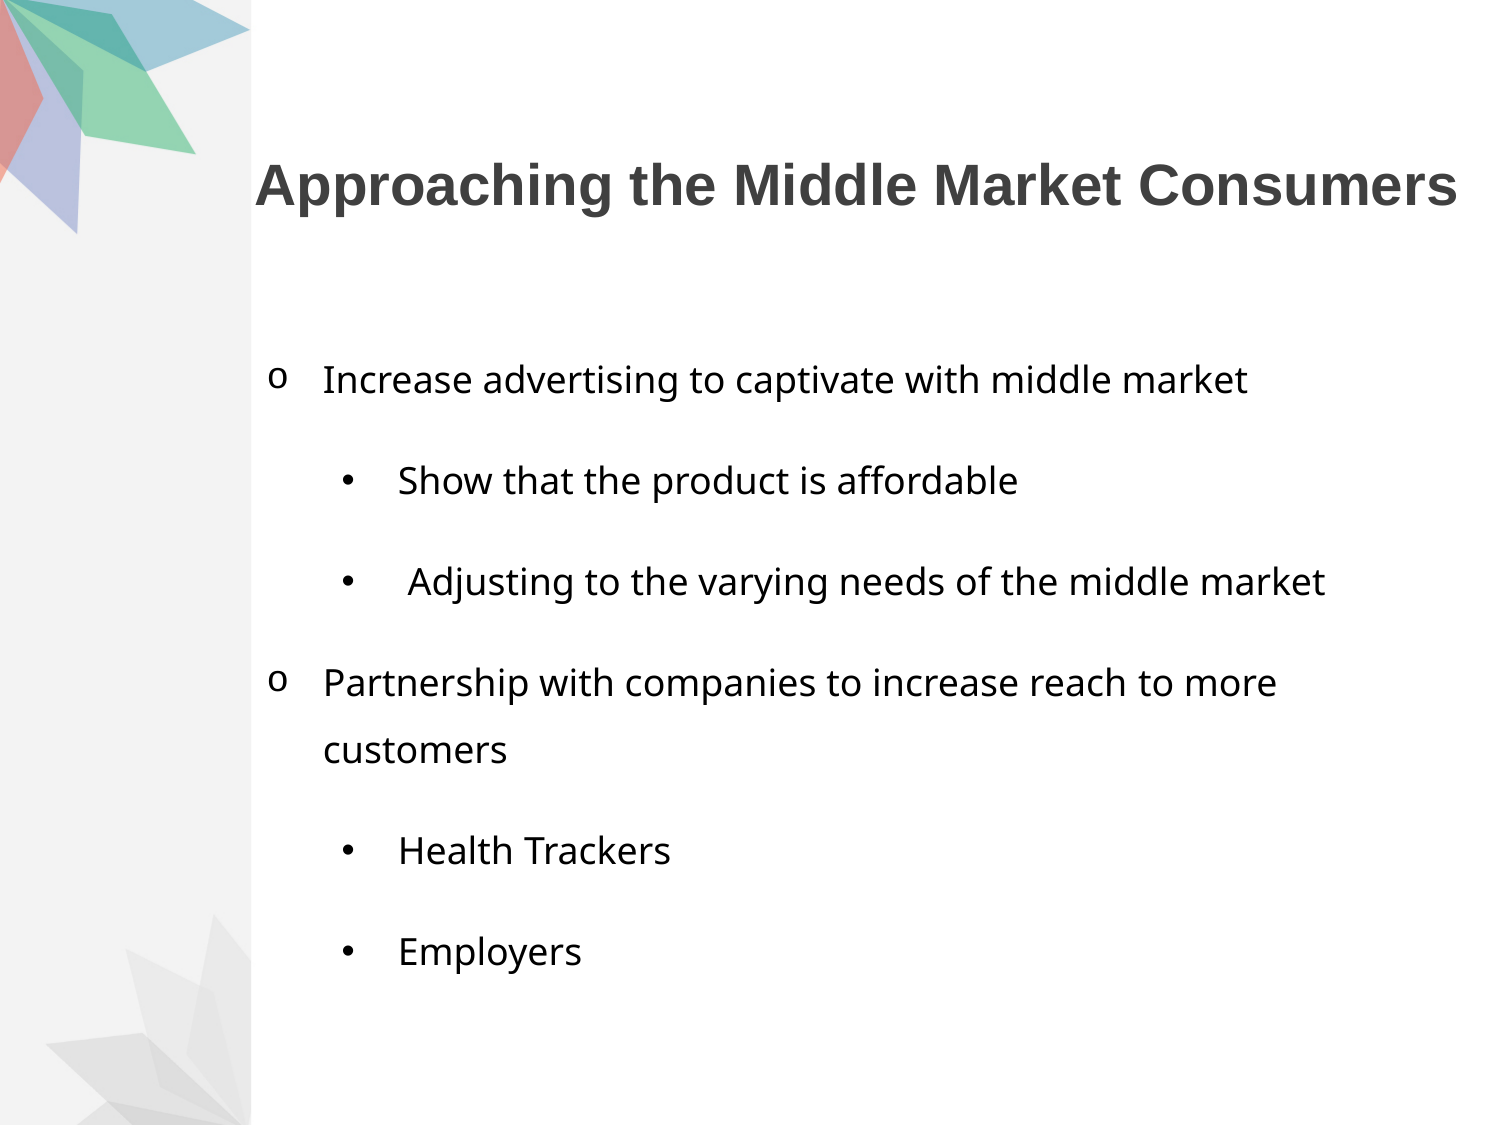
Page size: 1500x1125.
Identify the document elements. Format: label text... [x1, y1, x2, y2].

picture [0, 0, 1500, 1125]
title Approaching the Middle Market Consumers [240, 66, 1500, 299]
list Increase advertising to captivate with middle market Show that the product is affordable Adjusting to the varying needs of the middle market Partnership with companies to increase reach to more customers Health Trackers Employers [183, 326, 1459, 984]
